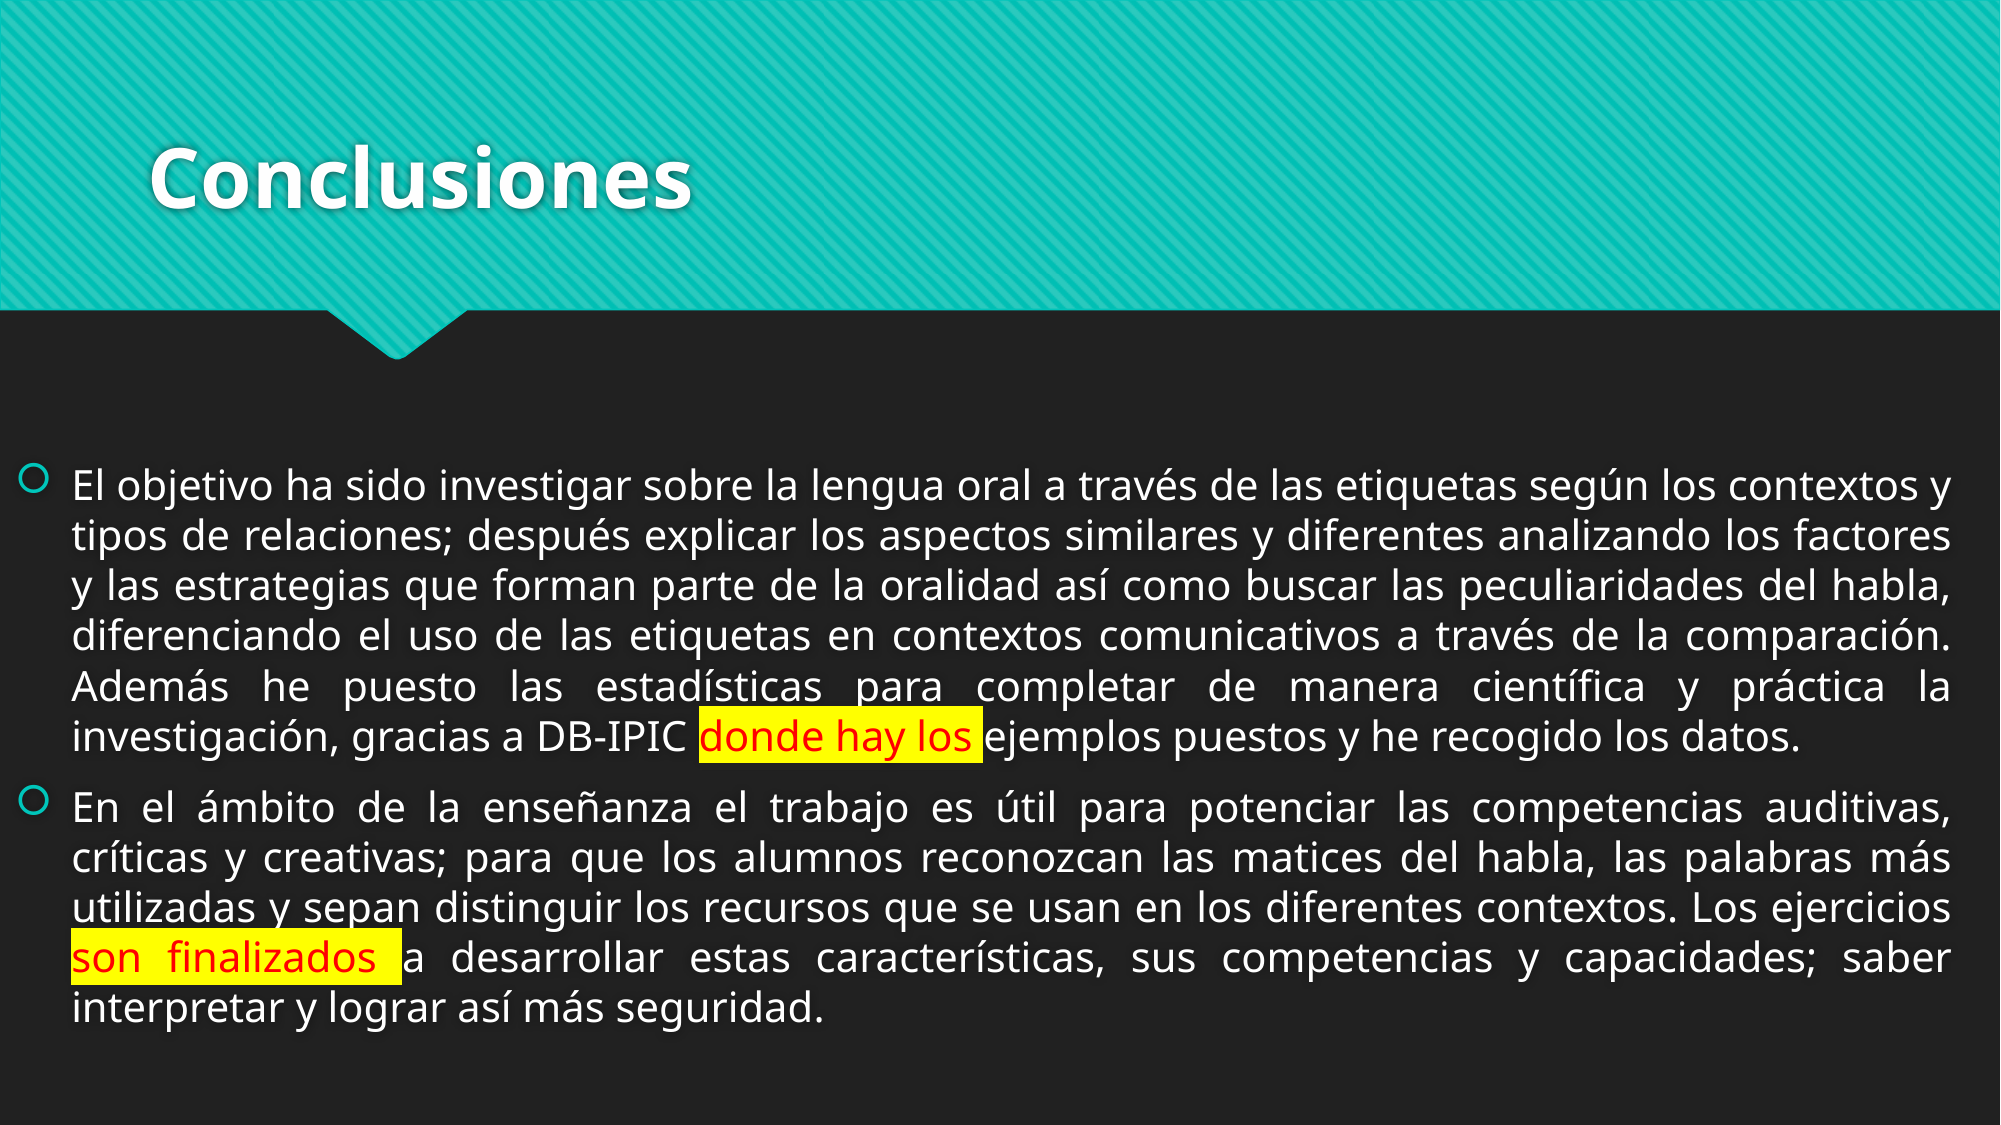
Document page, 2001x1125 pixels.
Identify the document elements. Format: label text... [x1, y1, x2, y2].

title Conclusiones [132, 73, 1868, 233]
list El objetivo ha sido investigar sobre la lengua oral a través de las etiquetas según los contextos y tipos de relaciones; después explicar los aspectos similares y diferentes analizando los factores y las estrategias que forman parte de la oralidad así como buscar las peculiaridades del habla, diferenciando el uso de las etiquetas en contextos comunicativos a través de la comparación. Además he puesto las estadísticas para completar de manera científica y práctica la investigación, gracias a DB-IPIC donde hay los ejemplos puestos y he recogido los datos. En el ámbito de la enseñanza el trabajo es útil para potenciar las competencias auditivas, críticas y creativas; para que los alumnos reconozcan las matices del habla, las palabras más utilizadas y sepan distinguir los recursos que se usan en los diferentes contextos. Los ejercicios son finalizados a desarrollar estas características, sus competencias y capacidades; saber interpretar y lograr así más seguridad. [0, 364, 1968, 1125]
